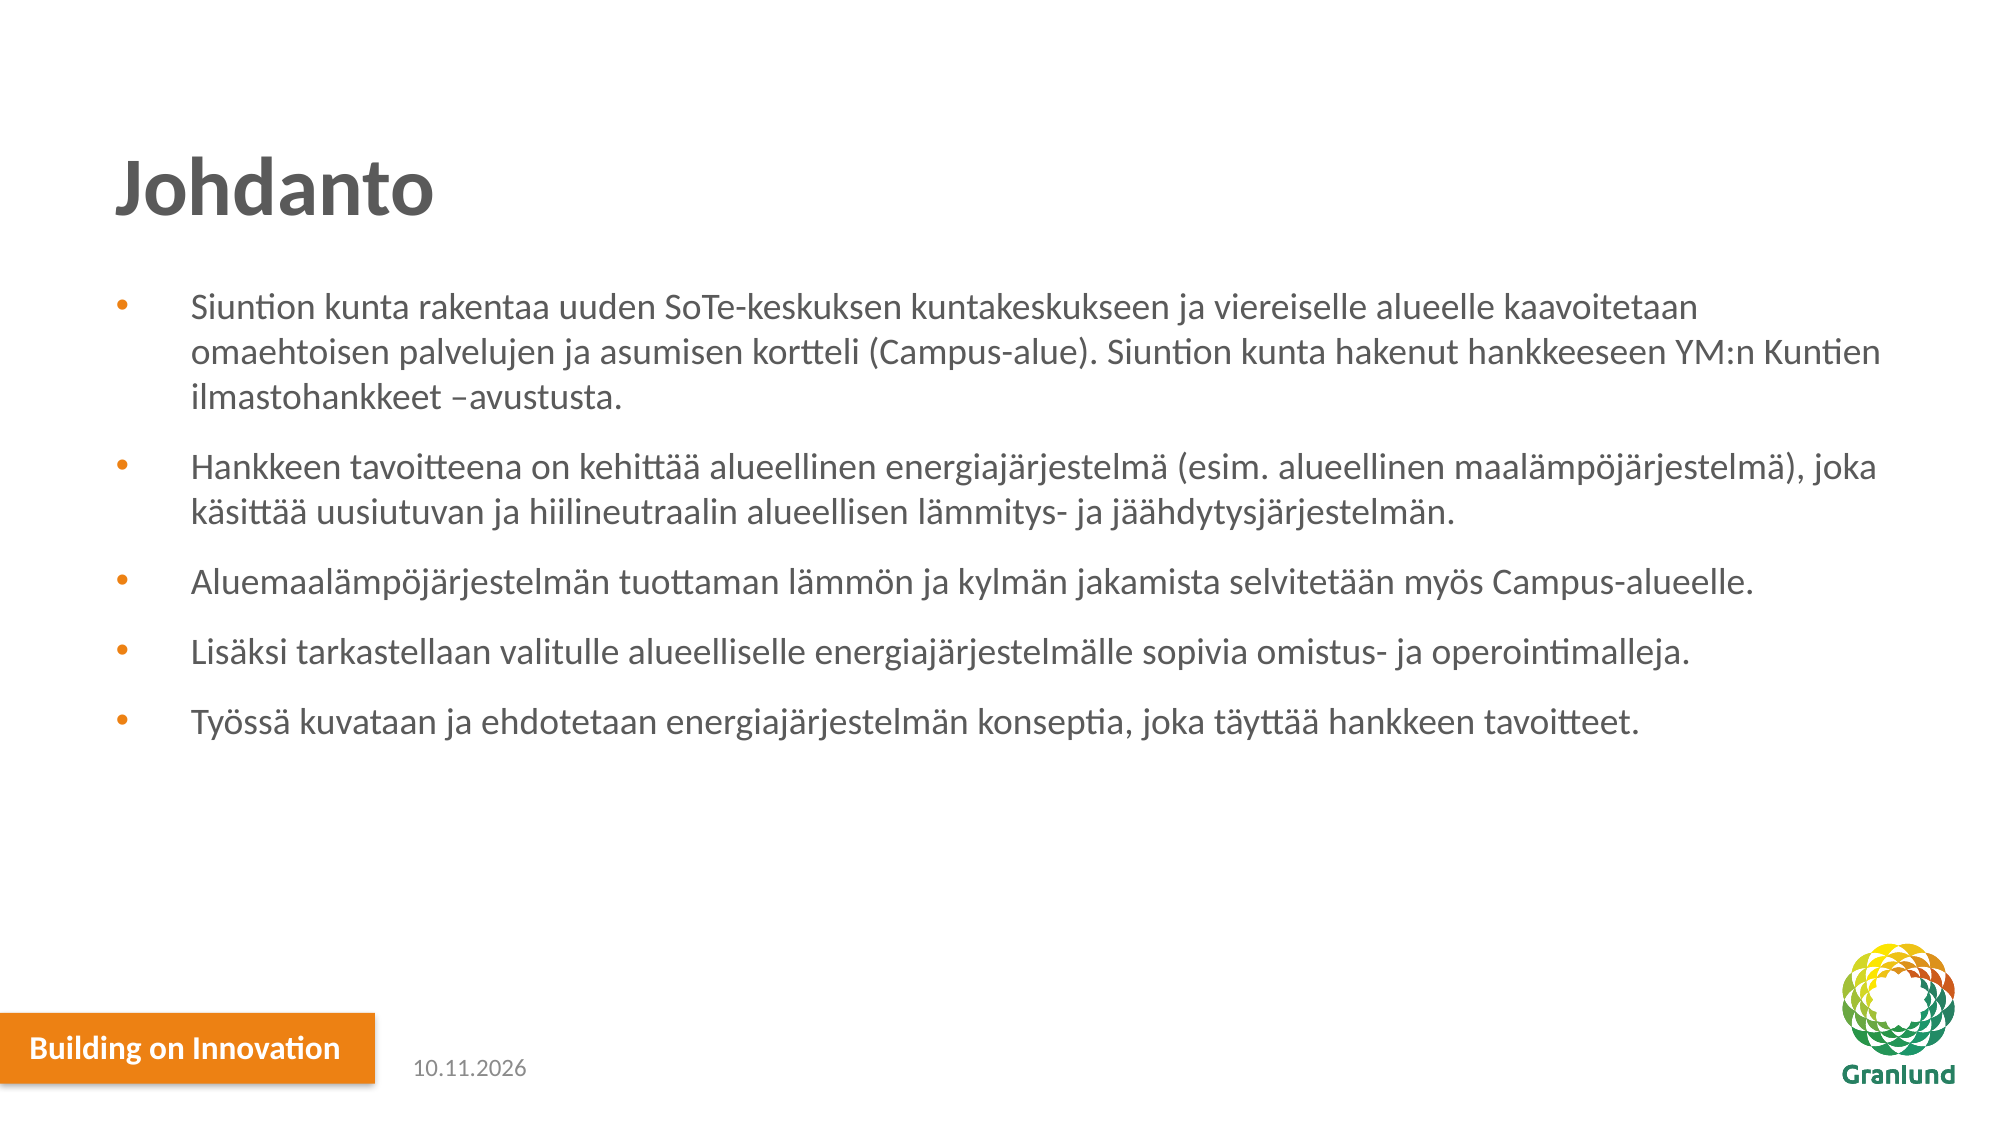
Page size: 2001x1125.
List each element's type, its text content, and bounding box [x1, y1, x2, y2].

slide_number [397, 1043, 848, 1091]
title Johdanto [115, 45, 1900, 233]
list Siuntion kunta rakentaa uuden SoTe-keskuksen kuntakeskukseen ja viereiselle alueelle kaavoitetaan omaehtoisen palvelujen ja asumisen kortteli (Campus-alue). Siuntion kunta hakenut hankkeeseen YM:n Kuntien ilmastohankkeet –avustusta. Hankkeen tavoitteena on kehittää alueellinen energiajärjestelmä (esim. alueellinen maalämpöjärjestelmä), joka käsittää uusiutuvan ja hiilineutraalin alueellisen lämmitys- ja jäähdytysjärjestelmän. Aluemaalämpöjärjestelmän tuottaman lämmön ja kylmän jakamista selvitetään myös Campus-alueelle. Lisäksi tarkastellaan valitulle alueelliselle energiajärjestelmälle sopivia omistus- ja operointimalleja. Työssä kuvataan ja ehdotetaan energiajärjestelmän konseptia, joka täyttää hankkeen tavoitteet. [115, 281, 1900, 1000]
